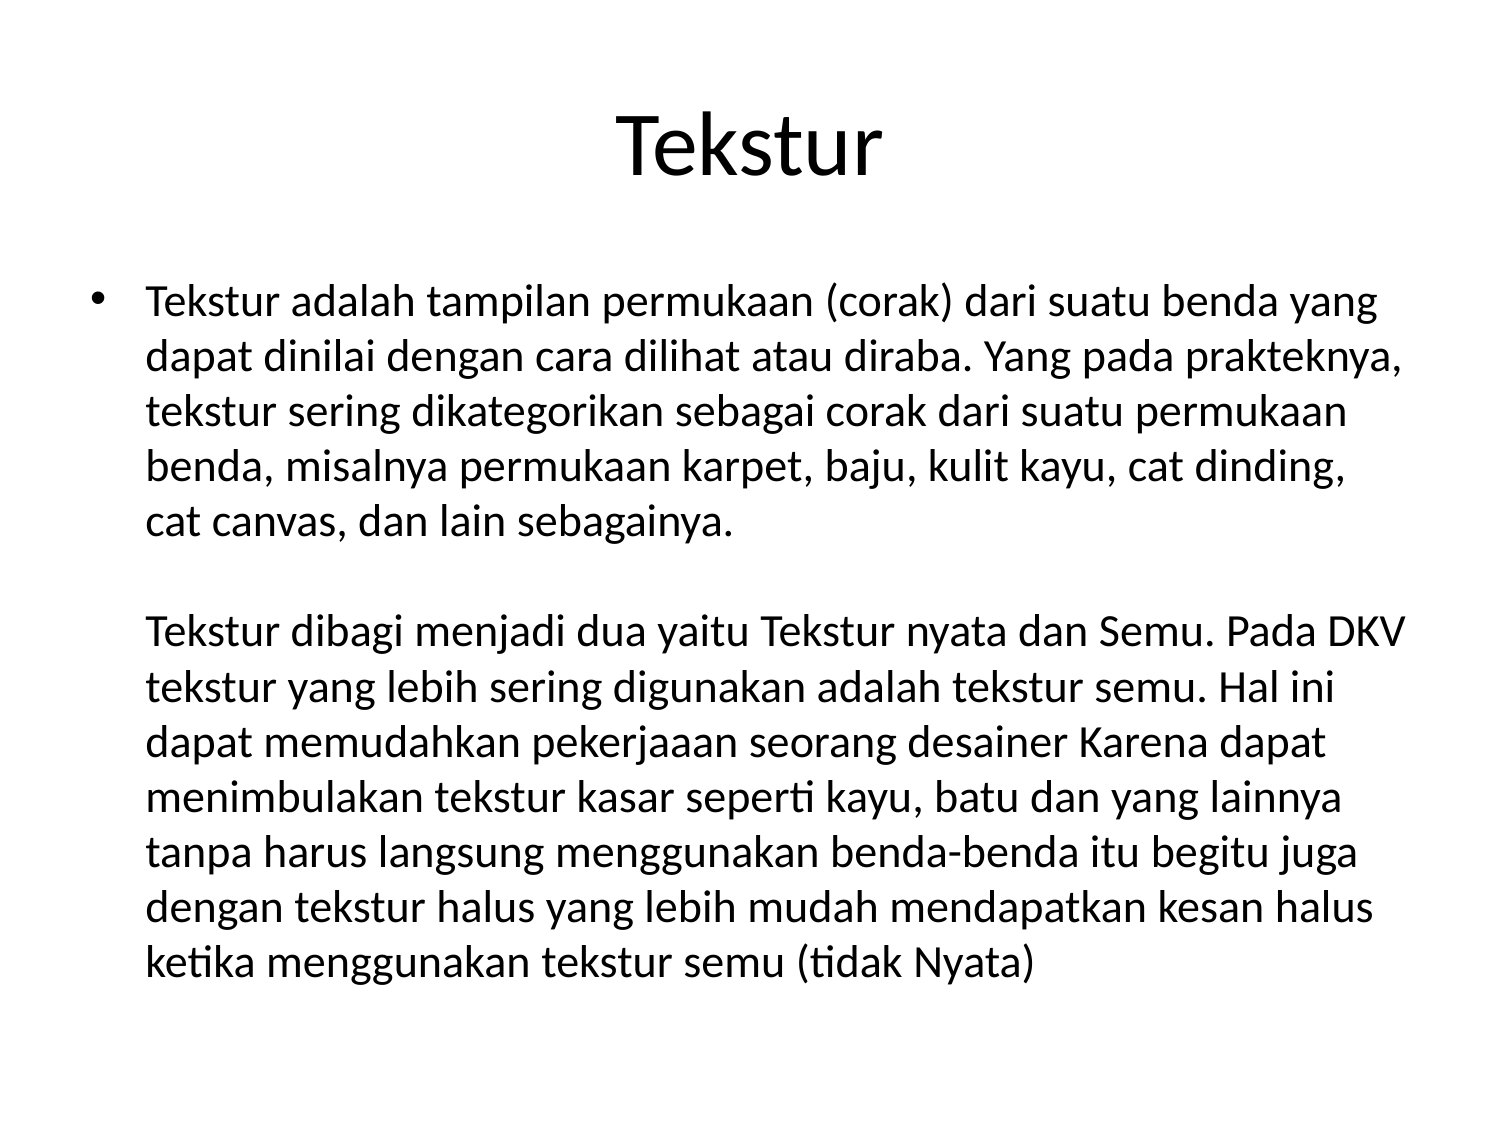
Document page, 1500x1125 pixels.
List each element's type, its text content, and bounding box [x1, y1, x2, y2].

list Tekstur adalah tampilan permukaan (corak) dari suatu benda yang dapat dinilai dengan cara dilihat atau diraba. Yang pada prakteknya, tekstur sering dikategorikan sebagai corak dari suatu permukaan benda, misalnya permukaan karpet, baju, kulit kayu, cat dinding, cat canvas, dan lain sebagainya. Tekstur dibagi menjadi dua yaitu Tekstur nyata dan Semu. Pada DKV tekstur yang lebih sering digunakan adalah tekstur semu. Hal ini dapat memudahkan pekerjaaan seorang desainer Karena dapat menimbulakan tekstur kasar seperti kayu, batu dan yang lainnya tanpa harus langsung menggunakan benda-benda itu begitu juga dengan tekstur halus yang lebih mudah mendapatkan kesan halus ketika menggunakan tekstur semu (tidak Nyata) [75, 262, 1425, 1005]
title Tekstur [75, 45, 1425, 233]
